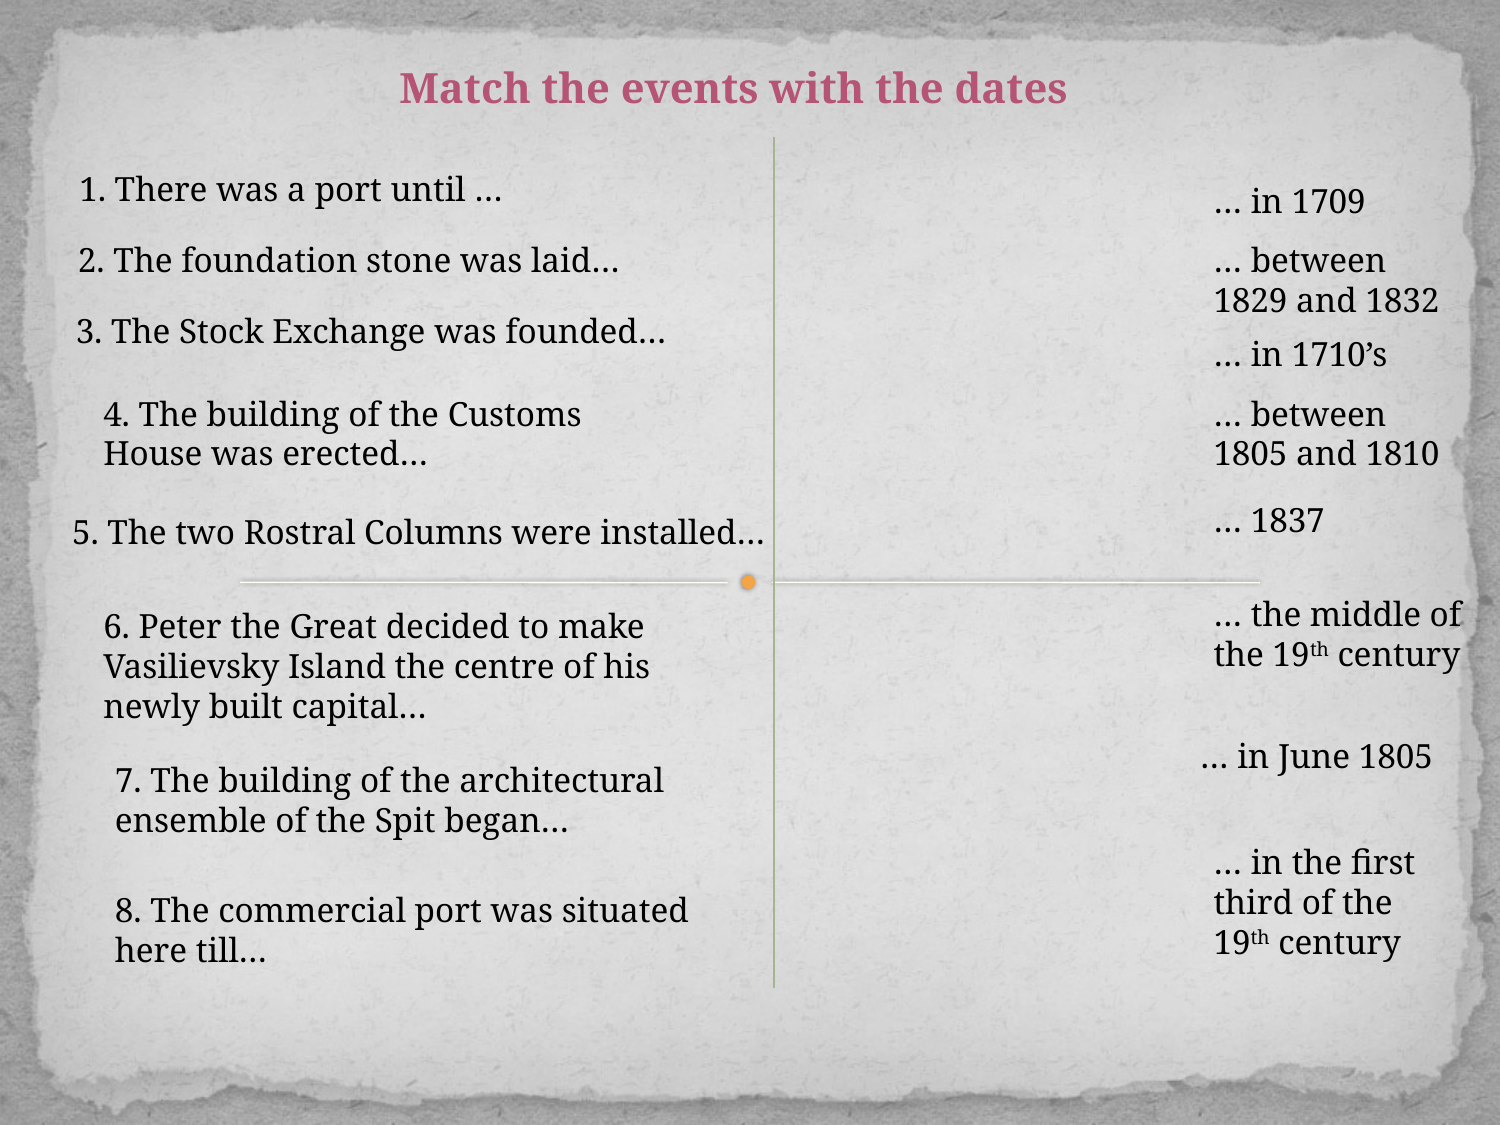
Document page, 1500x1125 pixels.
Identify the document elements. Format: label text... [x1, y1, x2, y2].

text_box Match the events with the dates [384, 54, 1083, 120]
text_box 5. The two Rostral Columns were installed… [57, 503, 781, 559]
text_box … the middle of the 19th century [1198, 586, 1483, 681]
text_box … in 1709 [1198, 172, 1447, 228]
text_box … in 1710’s [1198, 326, 1435, 381]
text_box 2. The foundation stone was laid… [63, 231, 636, 287]
text_box … in June 1805 [1185, 727, 1448, 783]
text_box … in the first third of the 19th century [1198, 834, 1447, 969]
text_box 8. The commercial port was situated here till… [100, 881, 739, 976]
text_box … between 1829 and 1832 [1198, 231, 1471, 327]
text_box 6. Peter the Great decided to make Vasilievsky Island the centre of his newly built capital… [88, 597, 715, 733]
text_box 3. The Stock Exchange was founded… [61, 302, 683, 358]
text_box … 1837 [1198, 491, 1365, 547]
text_box 7. The building of the architectural ensemble of the Spit began… [100, 751, 715, 846]
text_box 1. There was a port until … [64, 160, 519, 216]
text_box 4. The building of the Customs House was erected… [88, 385, 703, 480]
text_box … between 1805 and 1810 [1198, 385, 1471, 480]
